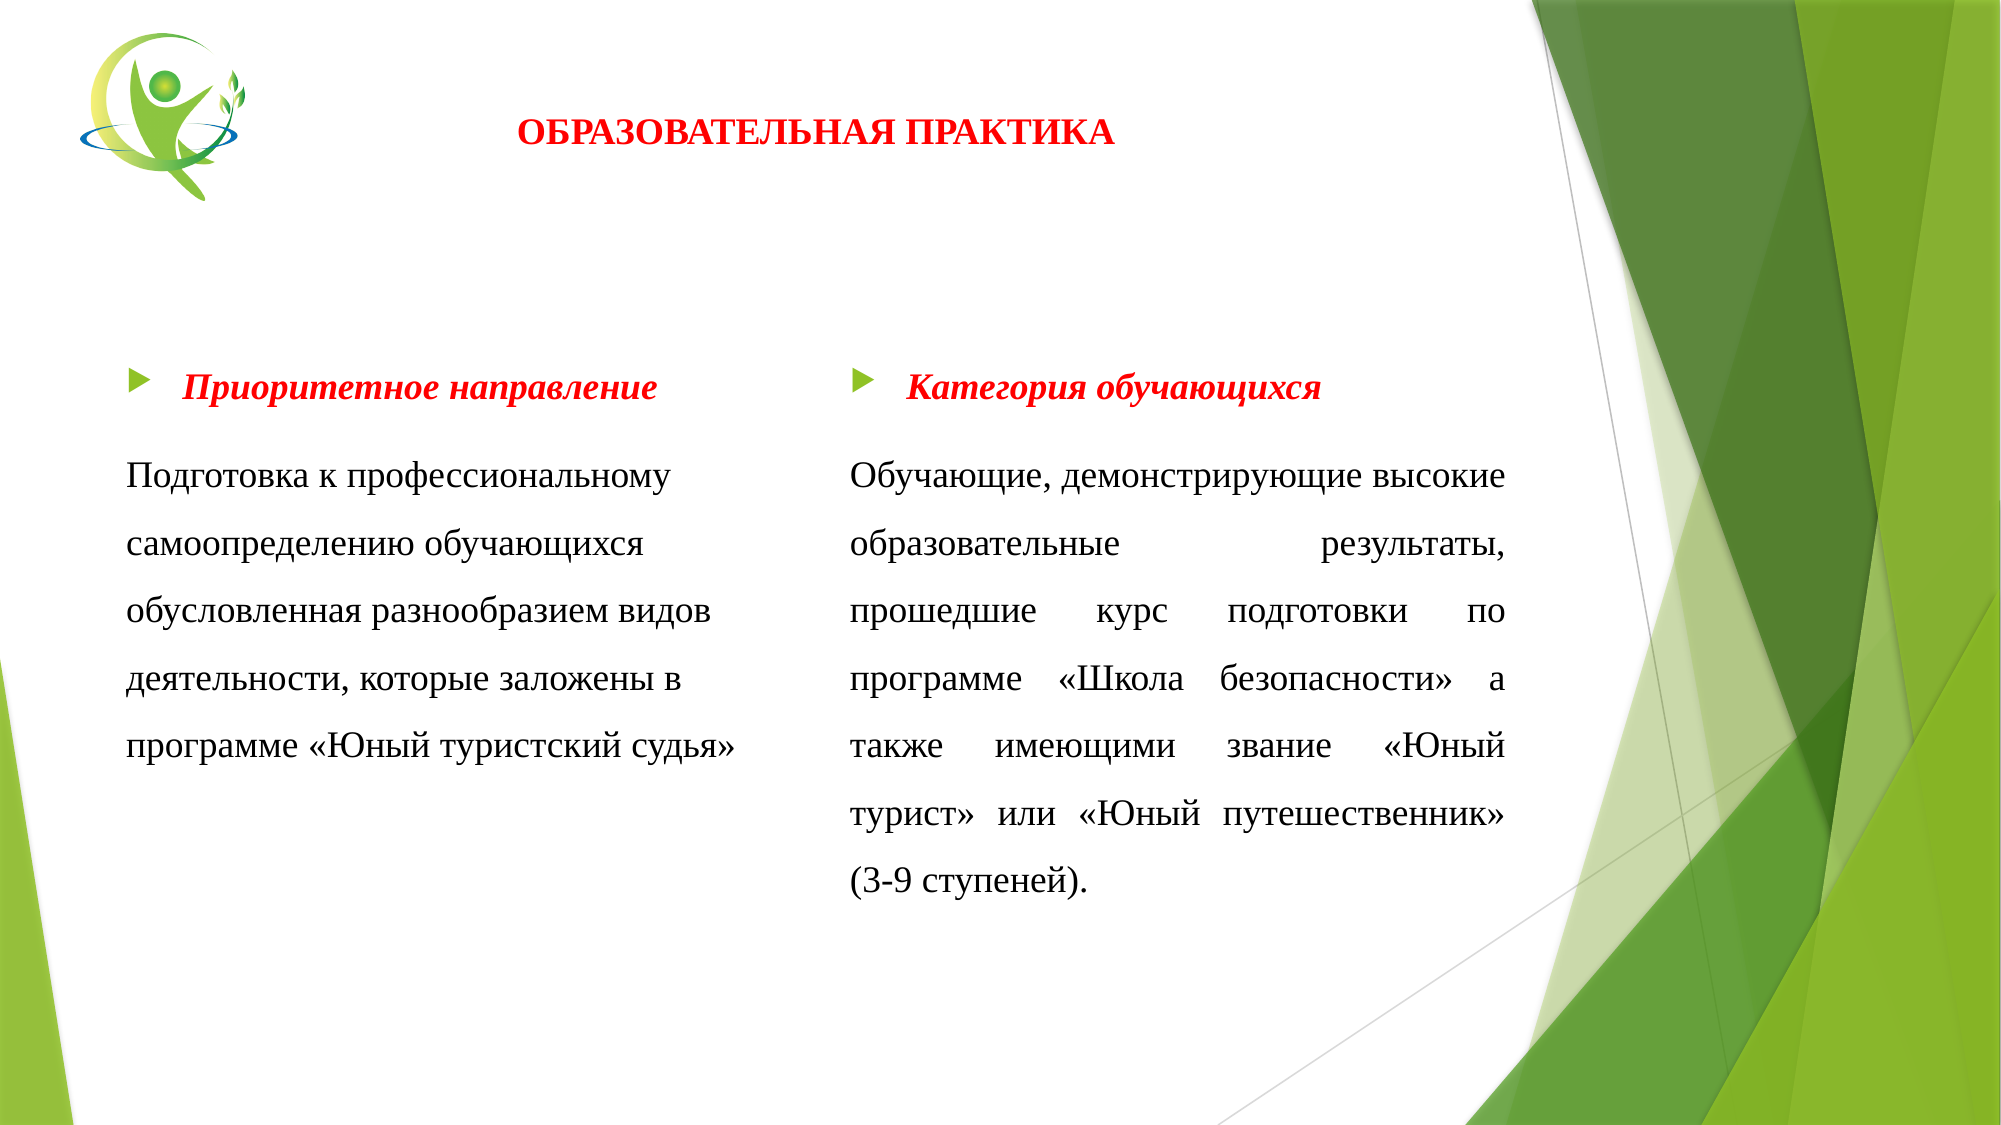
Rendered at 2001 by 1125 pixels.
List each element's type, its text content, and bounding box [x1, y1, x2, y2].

list Категория обучающихся Обучающие, демонстрирующие высокие образовательные результаты, прошедшие курс подготовки по программе «Школа безопасности» а также имеющими звание «Юный турист» или «Юный путешественник» (3-9 ступеней). [834, 354, 1522, 992]
picture [80, 32, 246, 202]
list Приоритетное направление Подготовка к профессиональному самоопределению обучающихся обусловленная разнообразием видов деятельности, которые заложены в программе «Юный туристский судья» [111, 354, 798, 992]
title ОБРАЗОВАТЕЛЬНАЯ ПРАКТИКА [111, 99, 1522, 240]
